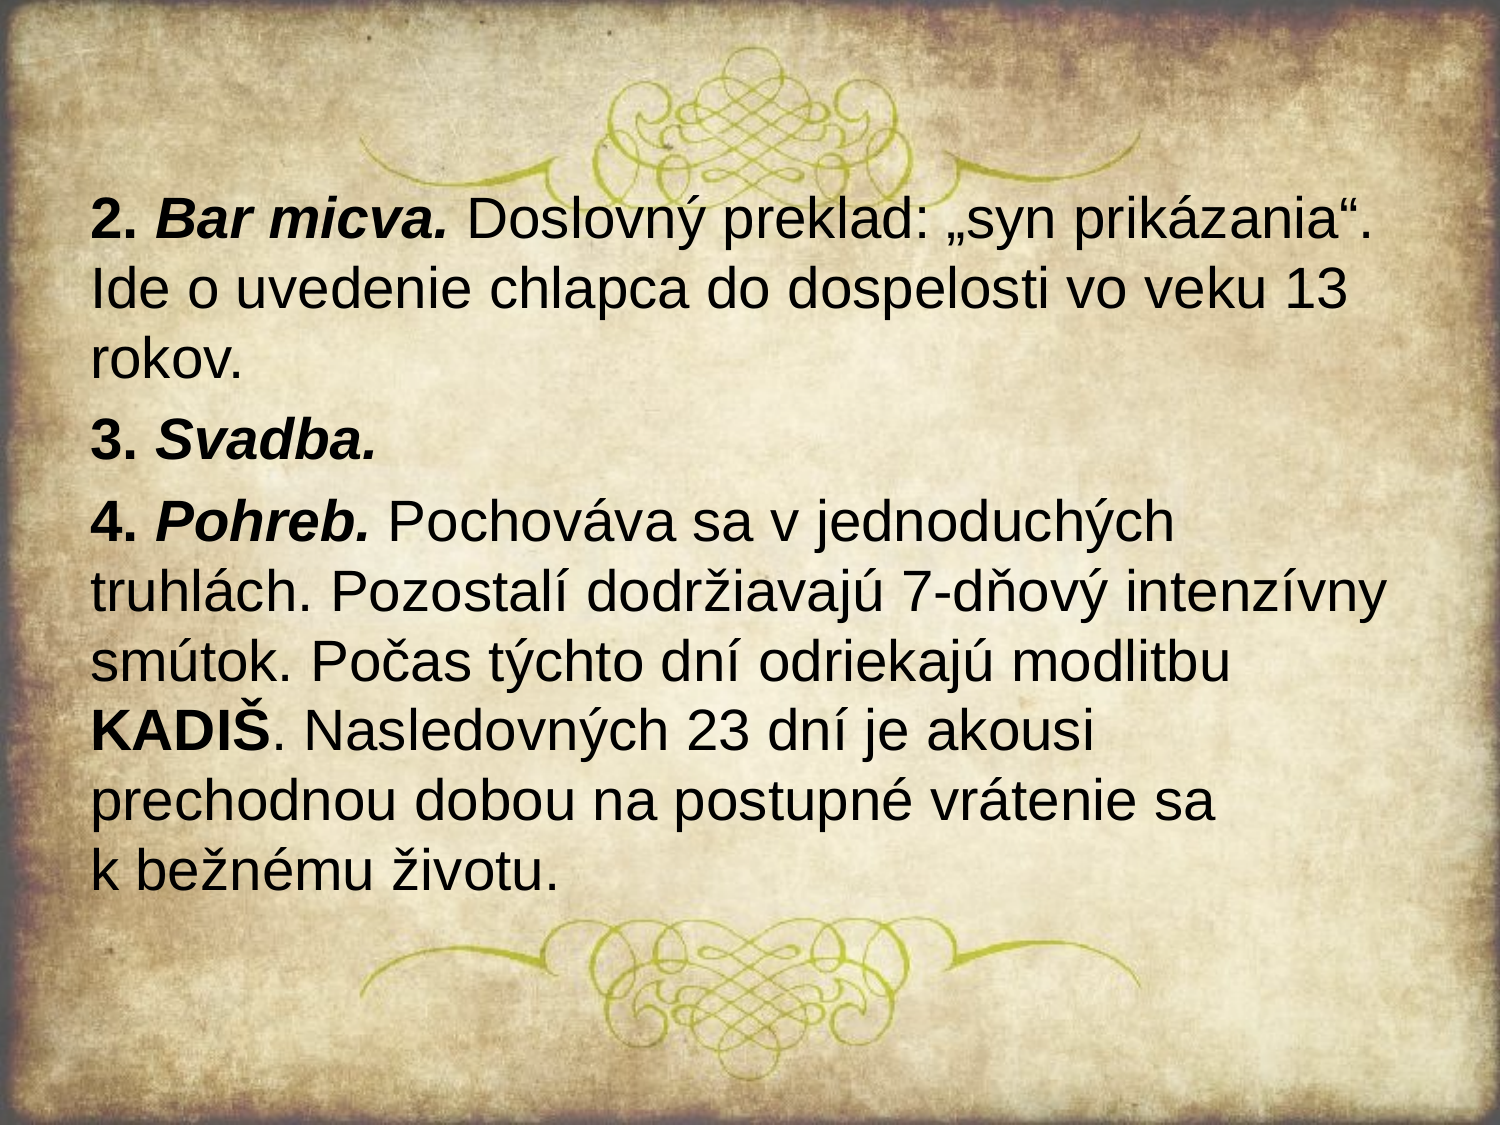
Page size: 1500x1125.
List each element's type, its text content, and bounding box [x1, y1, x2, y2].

list 2. Bar micva. Doslovný preklad: „syn prikázania“. Ide o uvedenie chlapca do dospelosti vo veku 13 rokov. 3. Svadba. 4. Pohreb. Pochováva sa v jednoduchých truhlách. Pozostalí dodržiavajú 7-dňový intenzívny smútok. Počas týchto dní odriekajú modlitbu KADIŠ. Nasledovných 23 dní je akousi prechodnou dobou na postupné vrátenie sa k bežnému životu. [75, 172, 1425, 1005]
